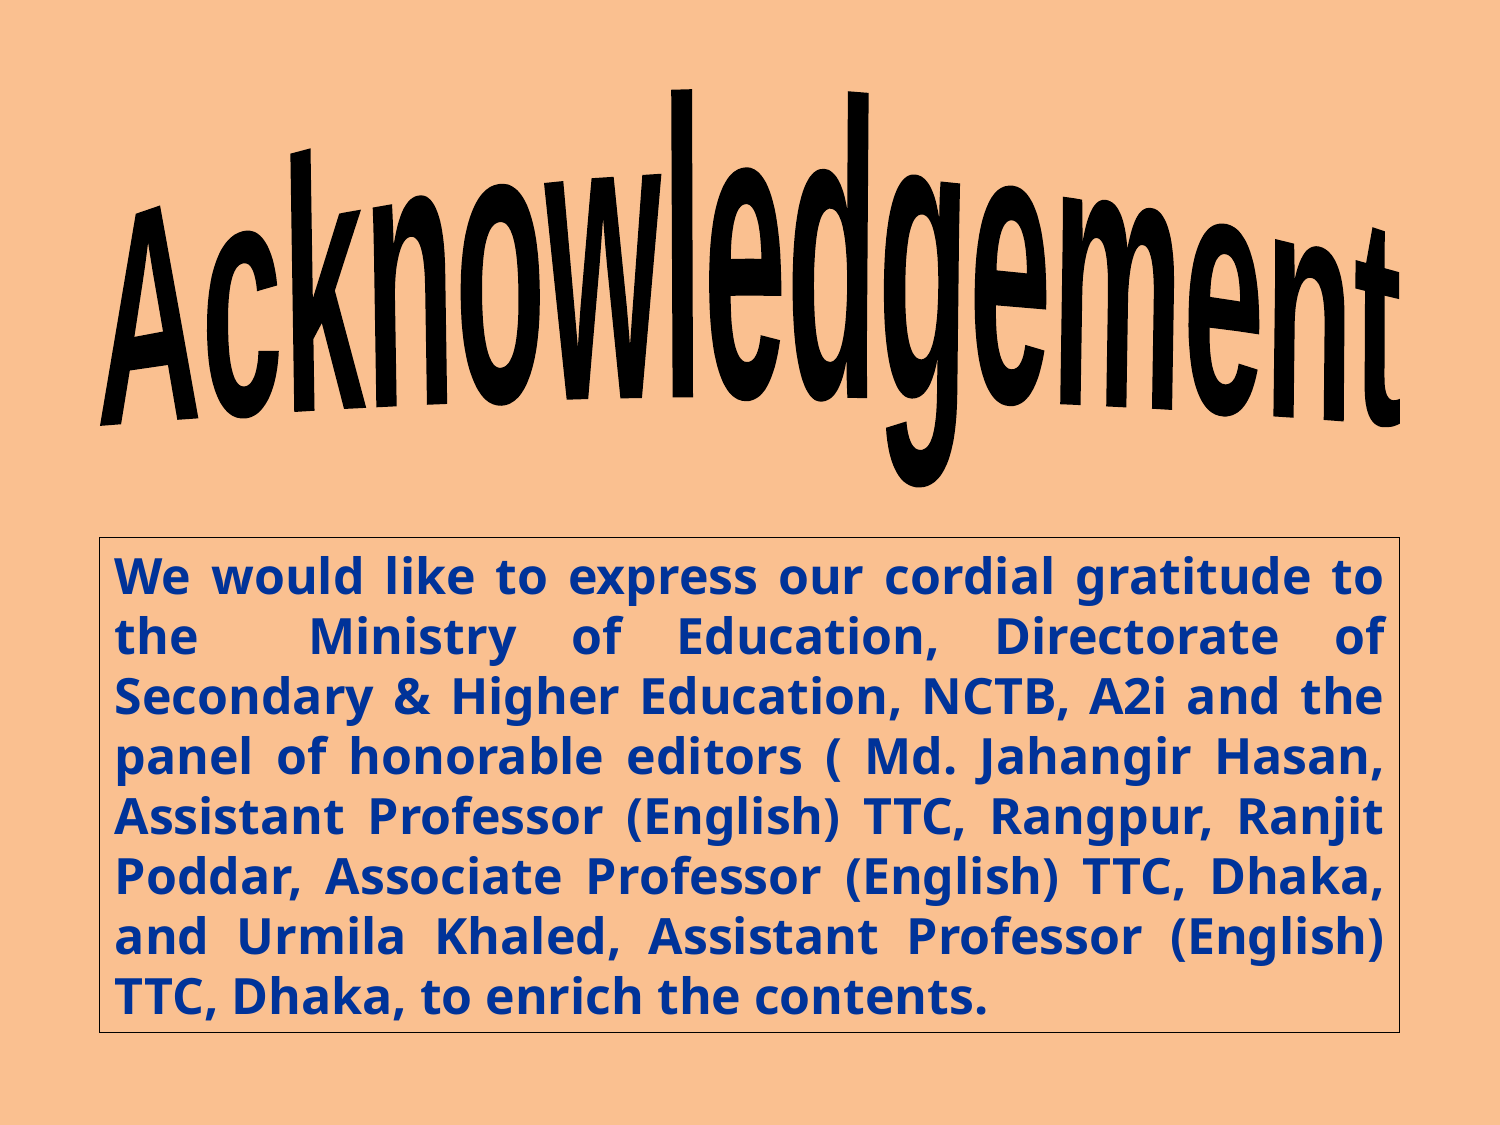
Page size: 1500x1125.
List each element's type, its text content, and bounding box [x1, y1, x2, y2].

text_box We would like to express our cordial gratitude to the Ministry of Education, Directorate of Secondary & Higher Education, NCTB, A2i and the panel of honorable editors ( Md. Jahangir Hasan, Assistant Professor (English) TTC, Rangpur, Ranjit Poddar, Associate Professor (English) TTC, Dhaka, and Urmila Khaled, Assistant Professor (English) TTC, Dhaka, to enrich the contents. [99, 537, 1400, 1033]
